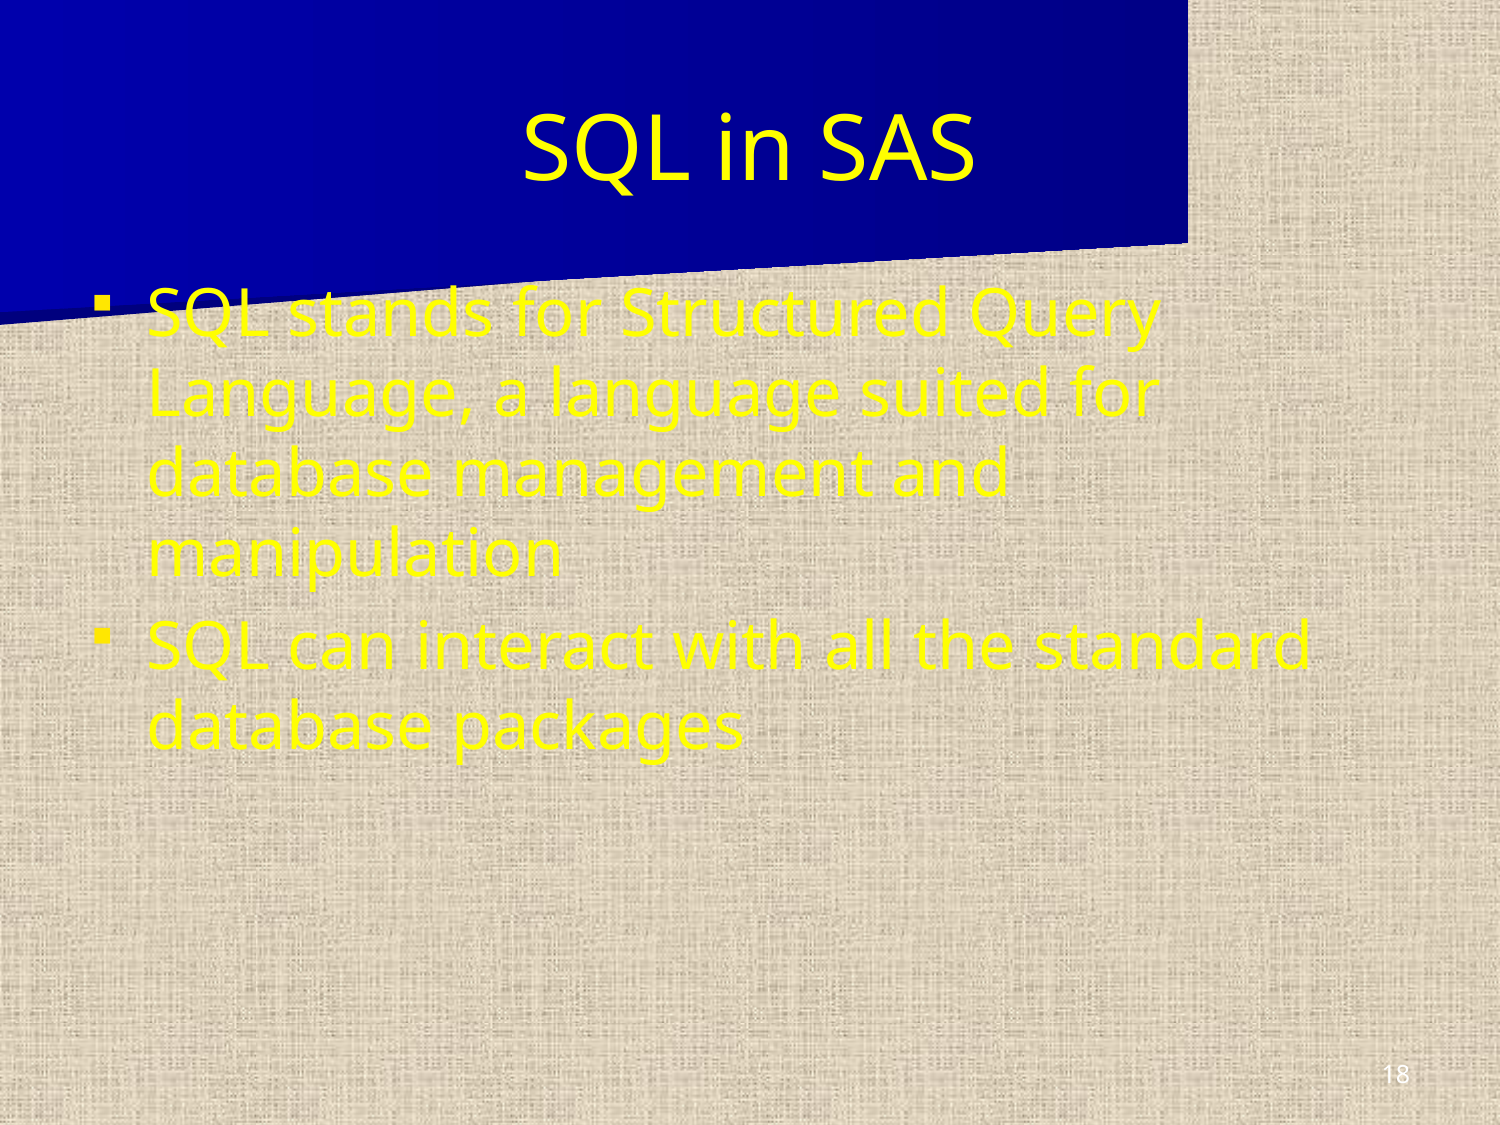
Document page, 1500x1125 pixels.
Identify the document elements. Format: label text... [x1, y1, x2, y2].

title SQL in SAS [74, 49, 1426, 238]
picture [0, 0, 1500, 1125]
list SQL stands for Structured Query Language, a language suited for database management and manipulation SQL can interact with all the standard database packages [74, 262, 1426, 1001]
text_box 18 [1074, 1024, 1425, 1100]
